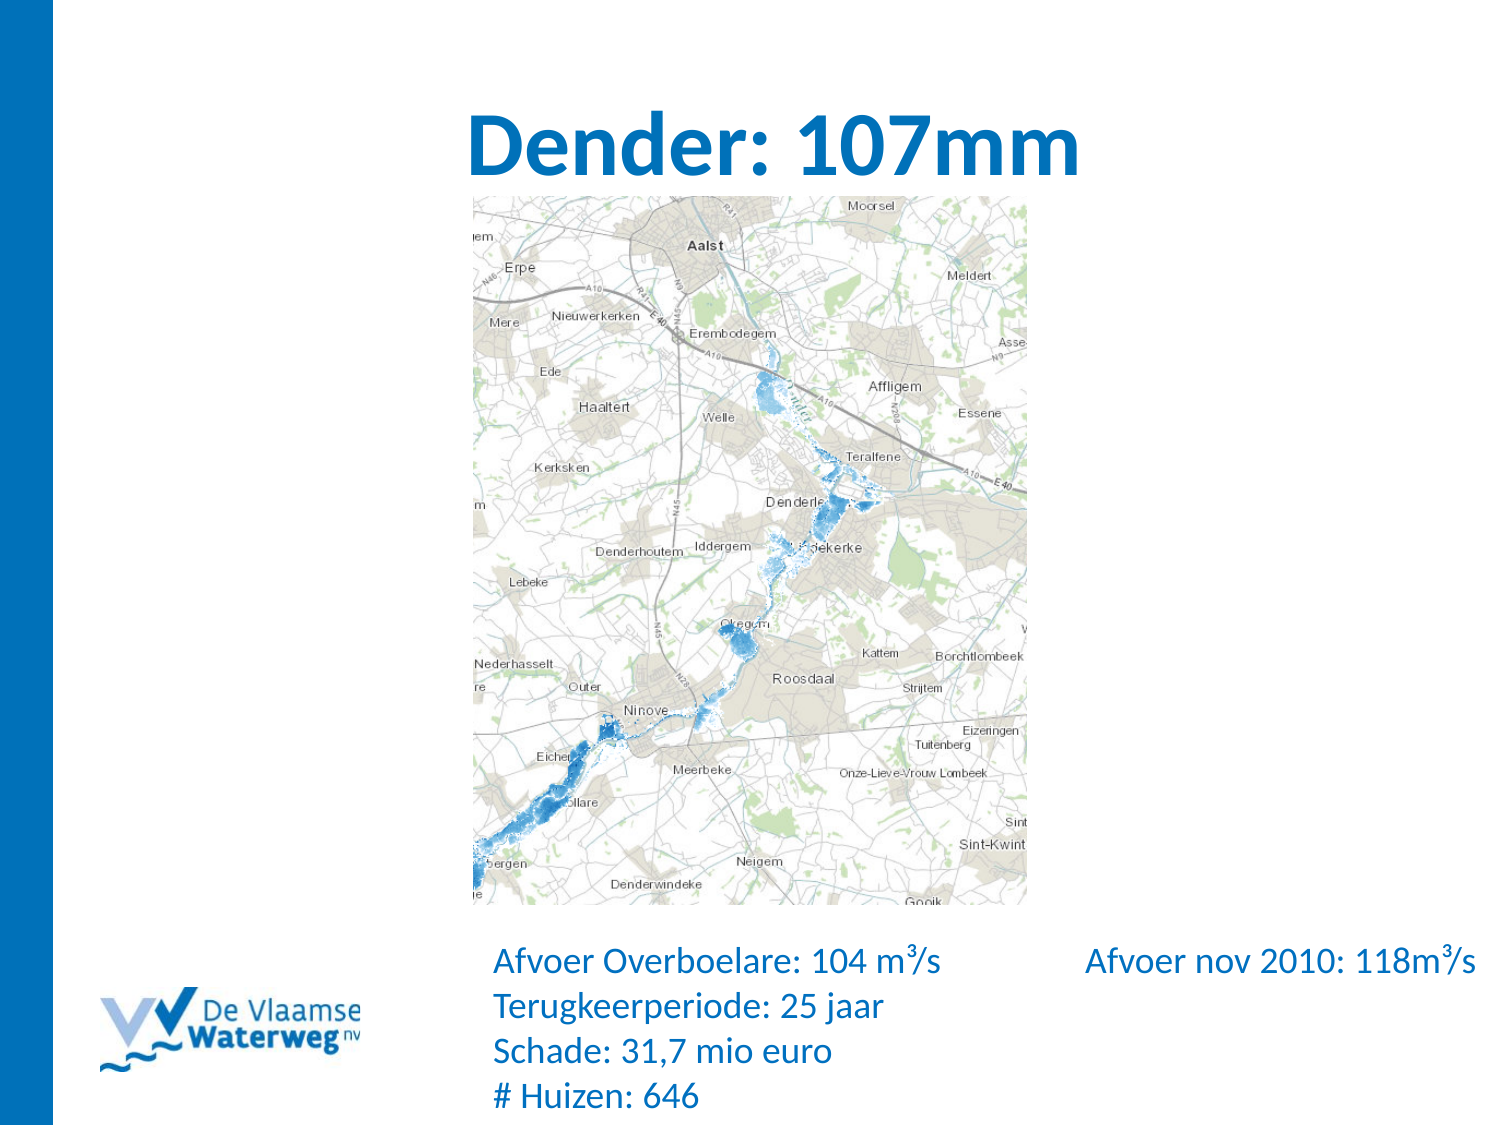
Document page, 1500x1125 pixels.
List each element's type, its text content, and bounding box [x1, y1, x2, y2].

title Dender: 107mm [123, 45, 1425, 233]
picture [473, 196, 1027, 906]
picture [100, 987, 361, 1072]
text_box Afvoer Overboelare: 104 m³/s Afvoer nov 2010: 118m³/s Terugkeerperiode: 25 jaar Schade: 31,7 mio euro # Huizen: 646 [478, 928, 1500, 1124]
